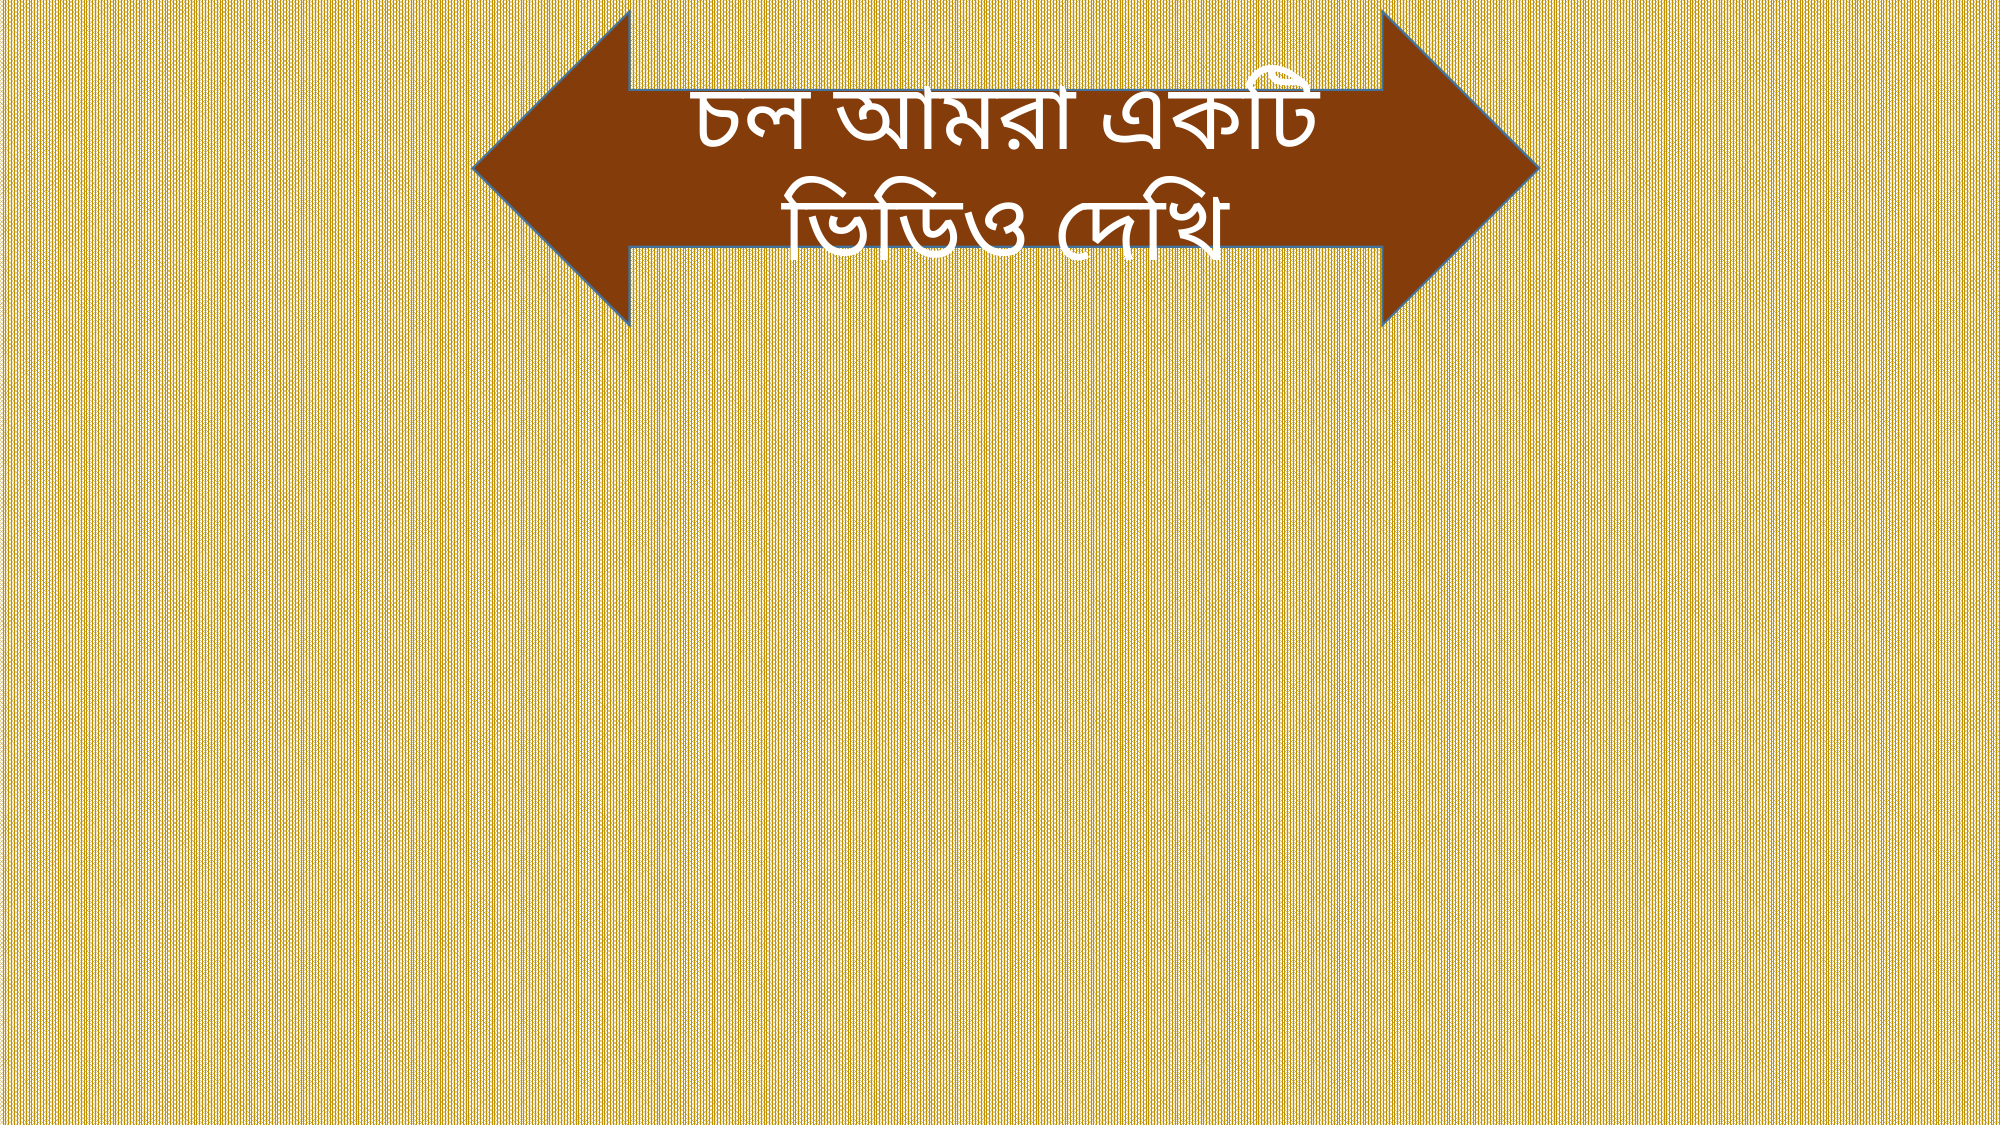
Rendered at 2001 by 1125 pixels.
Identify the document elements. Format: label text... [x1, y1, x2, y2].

text_box চল আমরা একটি ভিডিও দেখি [471, 9, 1541, 328]
